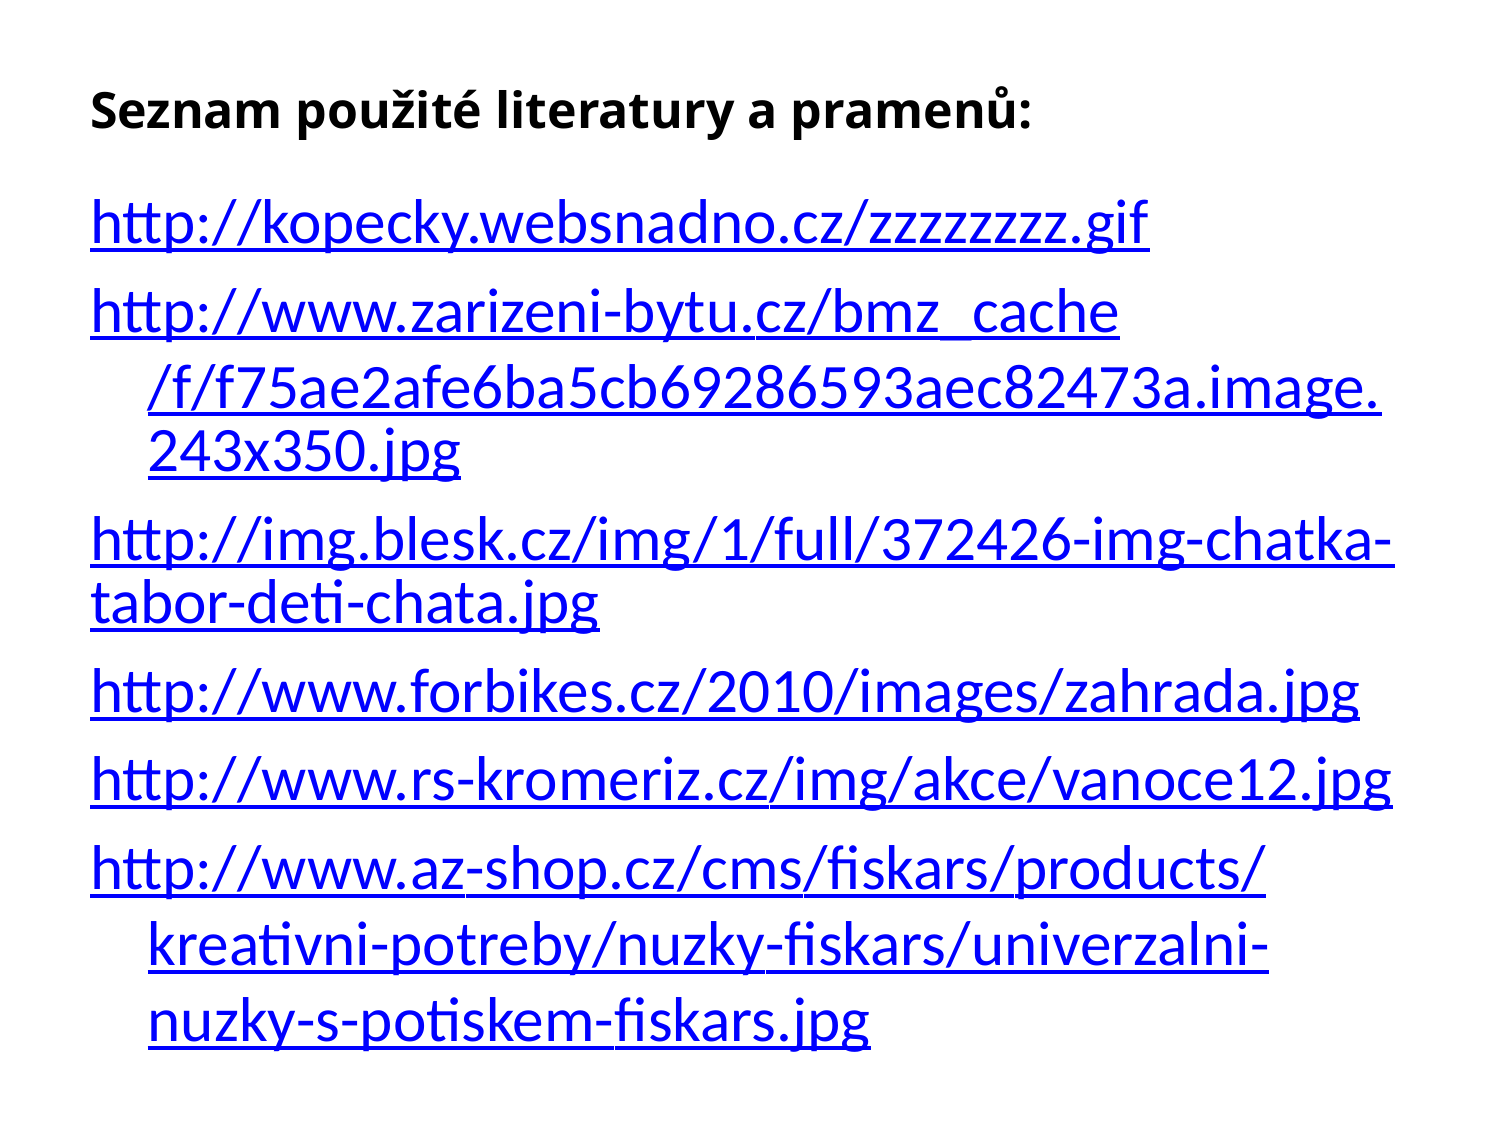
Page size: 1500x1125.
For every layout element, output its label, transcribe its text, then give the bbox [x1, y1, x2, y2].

title Seznam použité literatury a pramenů: [75, 45, 1425, 172]
list http://kopecky.websnadno.cz/zzzzzzzz.gif http://www.zarizeni-bytu.cz/bmz_cache/f/f75ae2afe6ba5cb69286593aec82473a.image.243x350.jpg http://img.blesk.cz/img/1/full/372426-img-chatka-tabor-deti-chata.jpg http://www.forbikes.cz/2010/images/zahrada.jpg http://www.rs-kromeriz.cz/img/akce/vanoce12.jpg http://www.az-shop.cz/cms/fiskars/products/kreativni-potreby/nuzky-fiskars/univerzalni-nuzky-s-potiskem-fiskars.jpg [75, 172, 1425, 1047]
